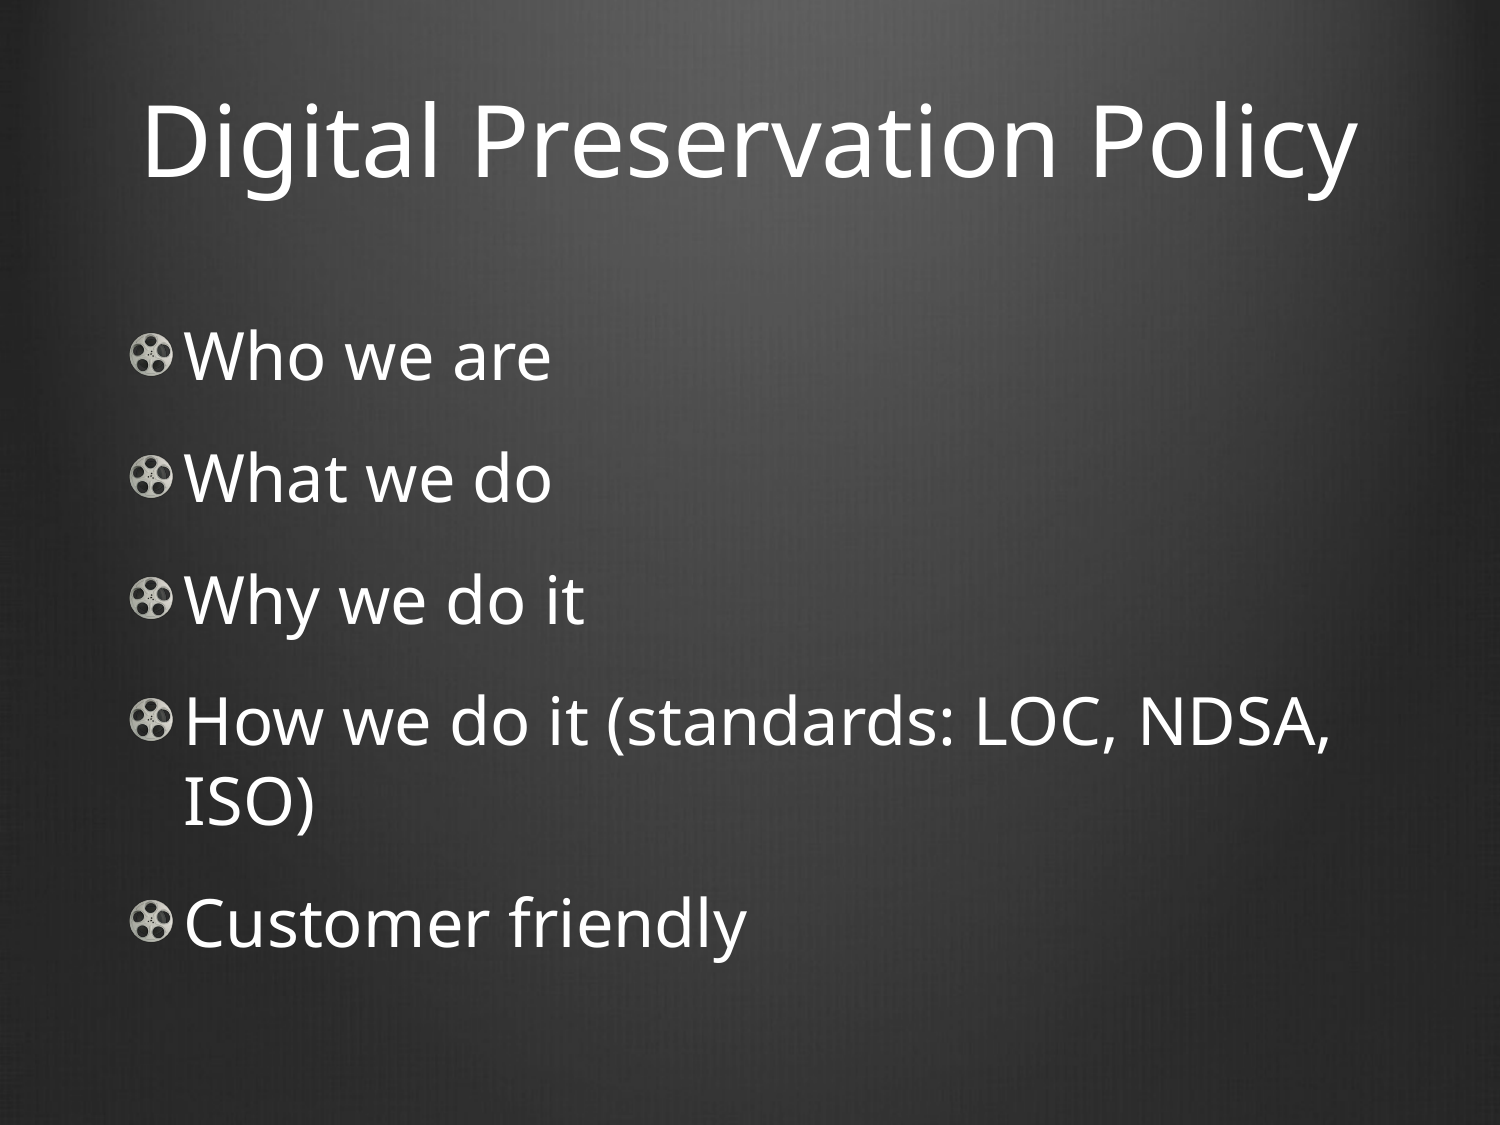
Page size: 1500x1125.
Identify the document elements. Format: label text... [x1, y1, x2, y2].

picture [127, 574, 175, 621]
picture [127, 330, 175, 378]
title Digital Preservation Policy [112, 19, 1388, 255]
list Who we are What we do Why we do it How we do it (standards: LOC, NDSA, ISO) Customer friendly [112, 306, 1388, 1005]
picture [127, 897, 175, 944]
picture [127, 695, 175, 743]
picture [127, 452, 175, 500]
